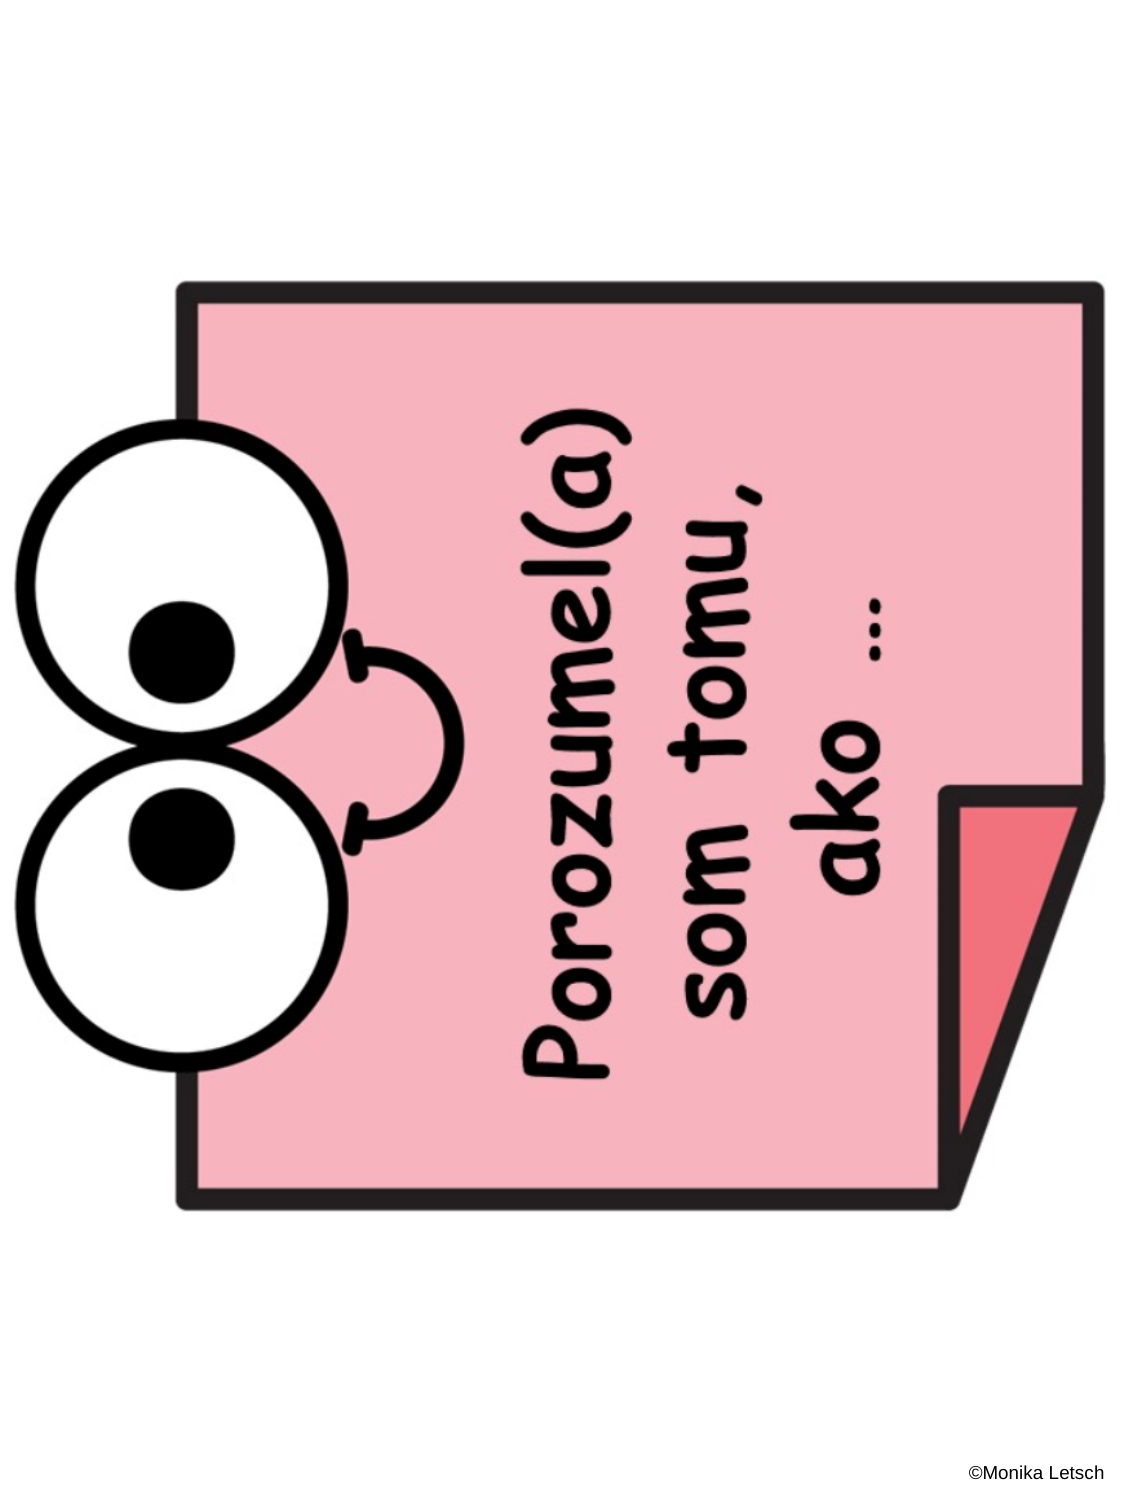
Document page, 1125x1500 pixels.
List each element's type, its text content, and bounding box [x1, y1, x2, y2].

text_box ©Monika Letsch [954, 1453, 1125, 1491]
picture [0, 1, 1125, 1490]
